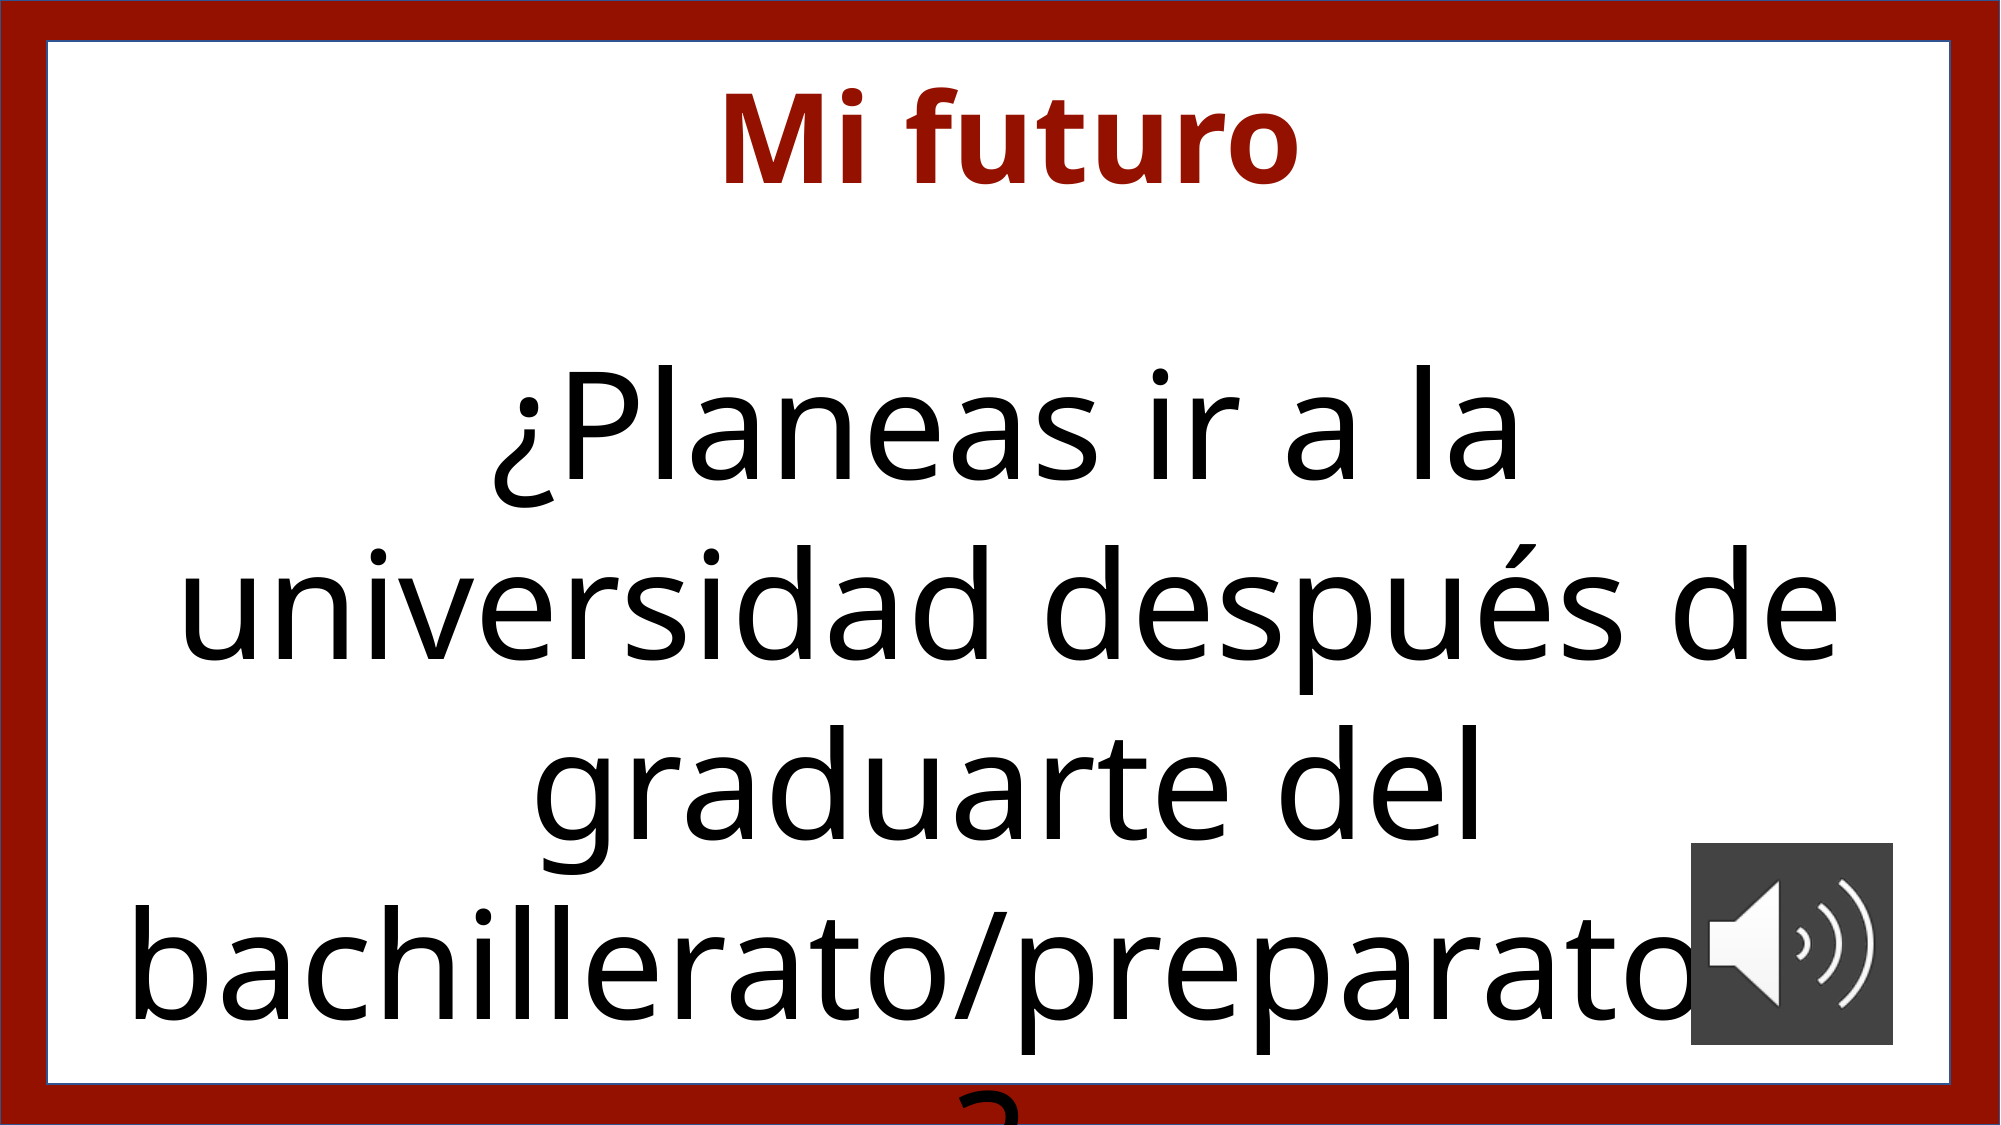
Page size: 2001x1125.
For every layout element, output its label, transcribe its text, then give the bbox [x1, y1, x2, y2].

text_box Mi futuro [99, 51, 1920, 217]
text_box [0, 0, 2000, 1125]
text_box [46, 41, 1950, 1084]
picture [1690, 842, 1894, 1046]
text_box ¿Planeas ir a la universidad después de graduarte del bachillerato/preparatoria? [84, 322, 1935, 1125]
